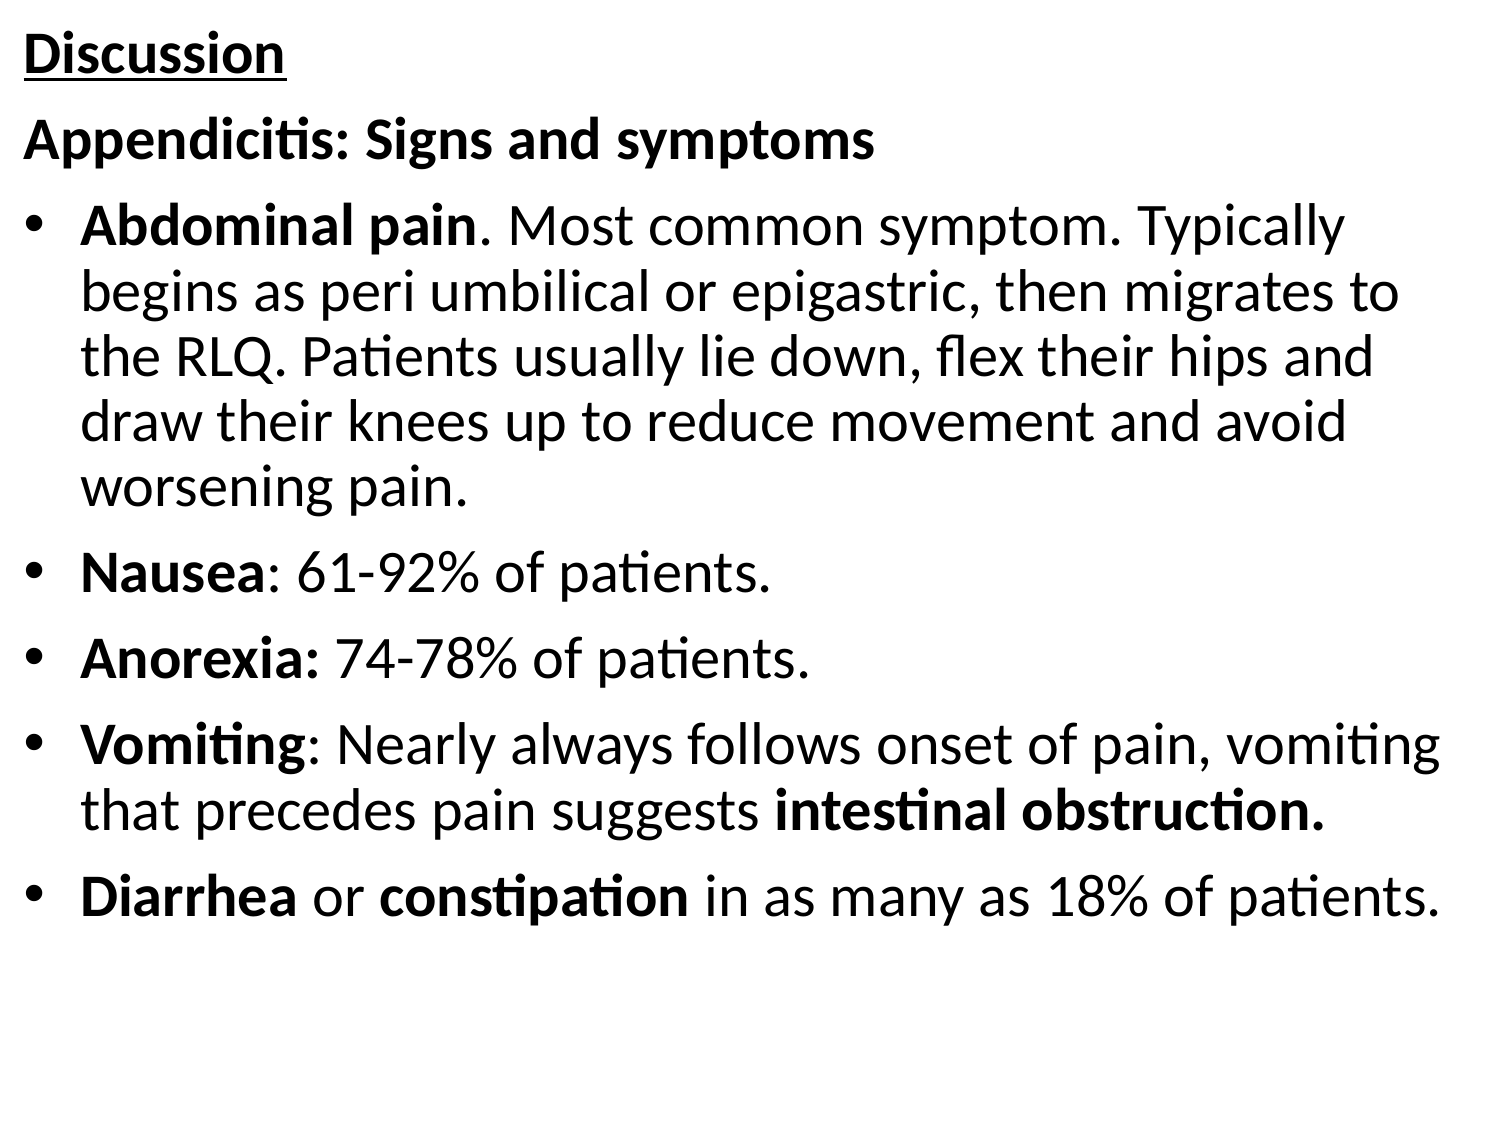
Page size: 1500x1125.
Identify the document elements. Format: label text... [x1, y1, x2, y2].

subtitle Discussion Appendicitis: Signs and symptoms Abdominal pain. Most common symptom. Typically begins as peri umbilical or epigastric, then migrates to the RLQ. Patients usually lie down, flex their hips and draw their knees up to reduce movement and avoid worsening pain. Nausea: 61-92% of patients. Anorexia: 74-78% of patients. Vomiting: Nearly always follows onset of pain, vomiting that precedes pain suggests intestinal obstruction. Diarrhea or constipation in as many as 18% of patients. [8, 14, 1490, 1117]
